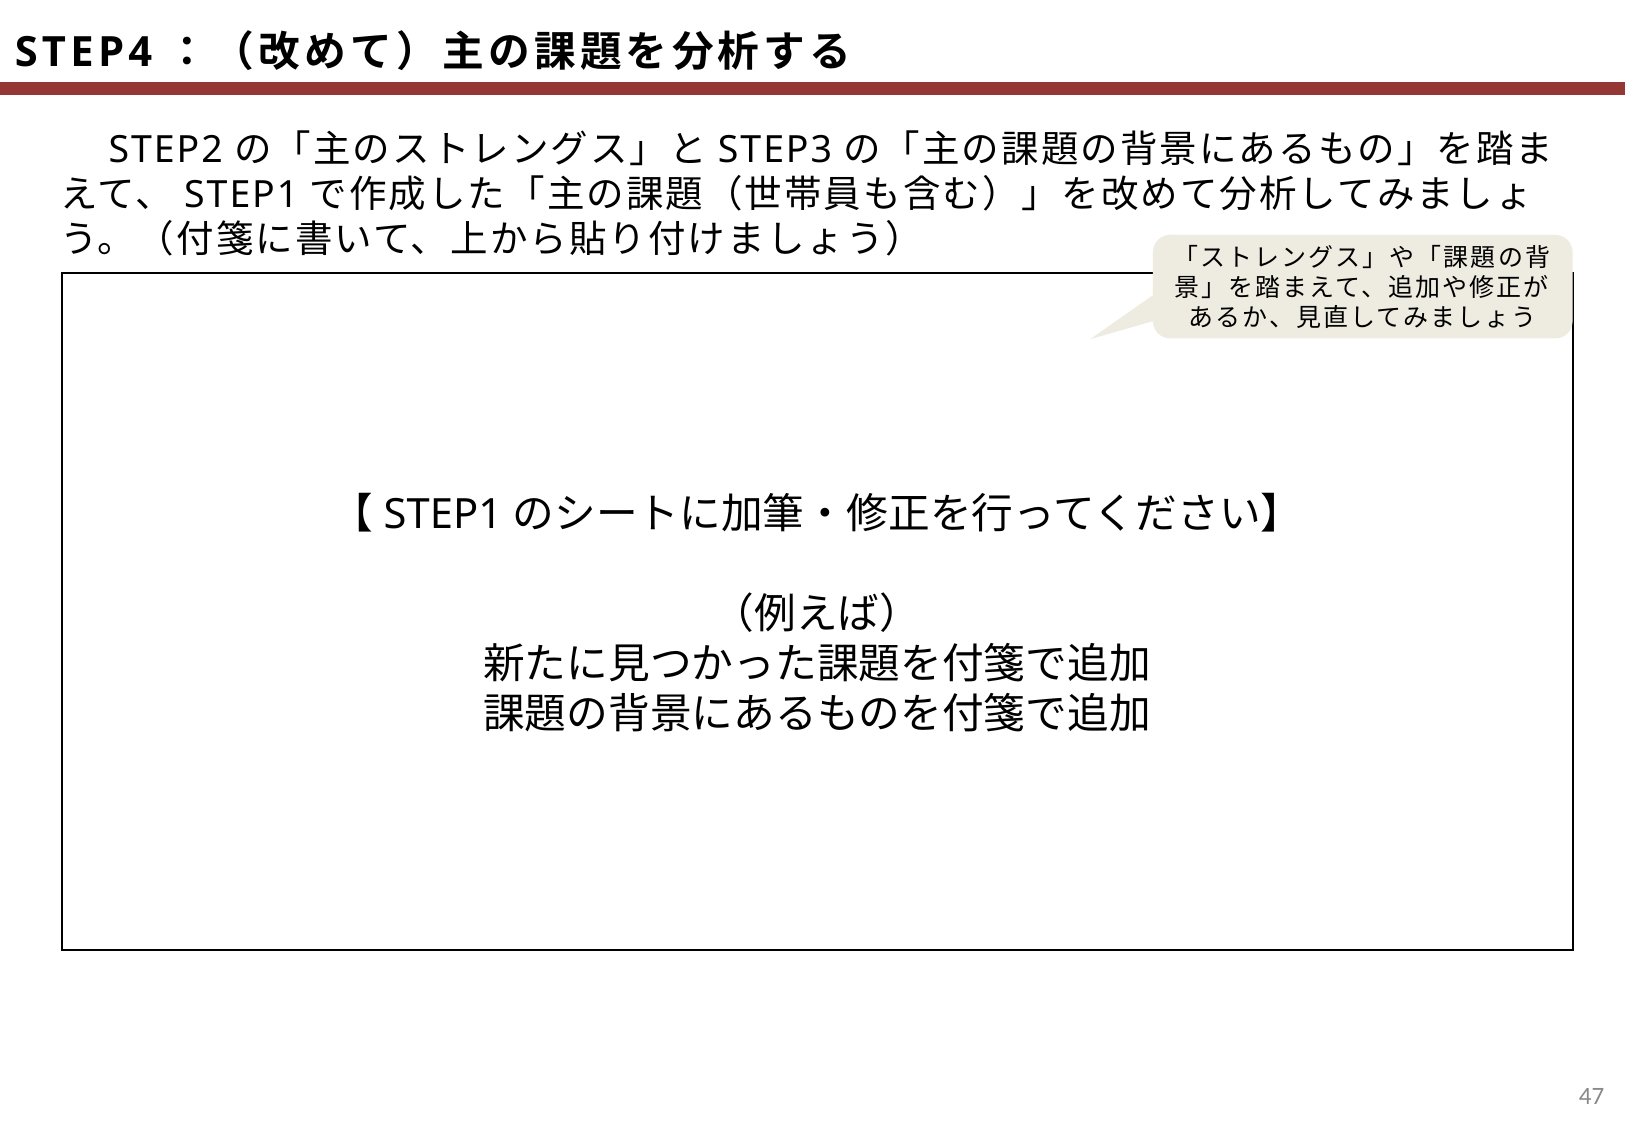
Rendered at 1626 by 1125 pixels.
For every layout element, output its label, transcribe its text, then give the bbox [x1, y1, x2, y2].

text_box 46 [1555, 1065, 1620, 1125]
text_box STEP4：（改めて）主の課題を分析する [0, 0, 1582, 89]
text_box STEP2の「主のストレングス」とSTEP3の「主の課題の背景にあるもの」を踏まえて、STEP1で作成した「主の課題（世帯員も含む）」を改めて分析してみましょう。（付箋に書いて、上から貼り付けましょう） [45, 117, 1581, 308]
text_box 【STEP1のシートに加筆・修正を行ってください】 （例えば） 新たに見つかった課題を付箋で追加 課題の背景にあるものを付箋で追加 [61, 308, 1574, 951]
text_box 「ストレングス」や「課題の背景」を踏まえて、追加や修正があるか、見直してみましょう [1089, 308, 1574, 341]
